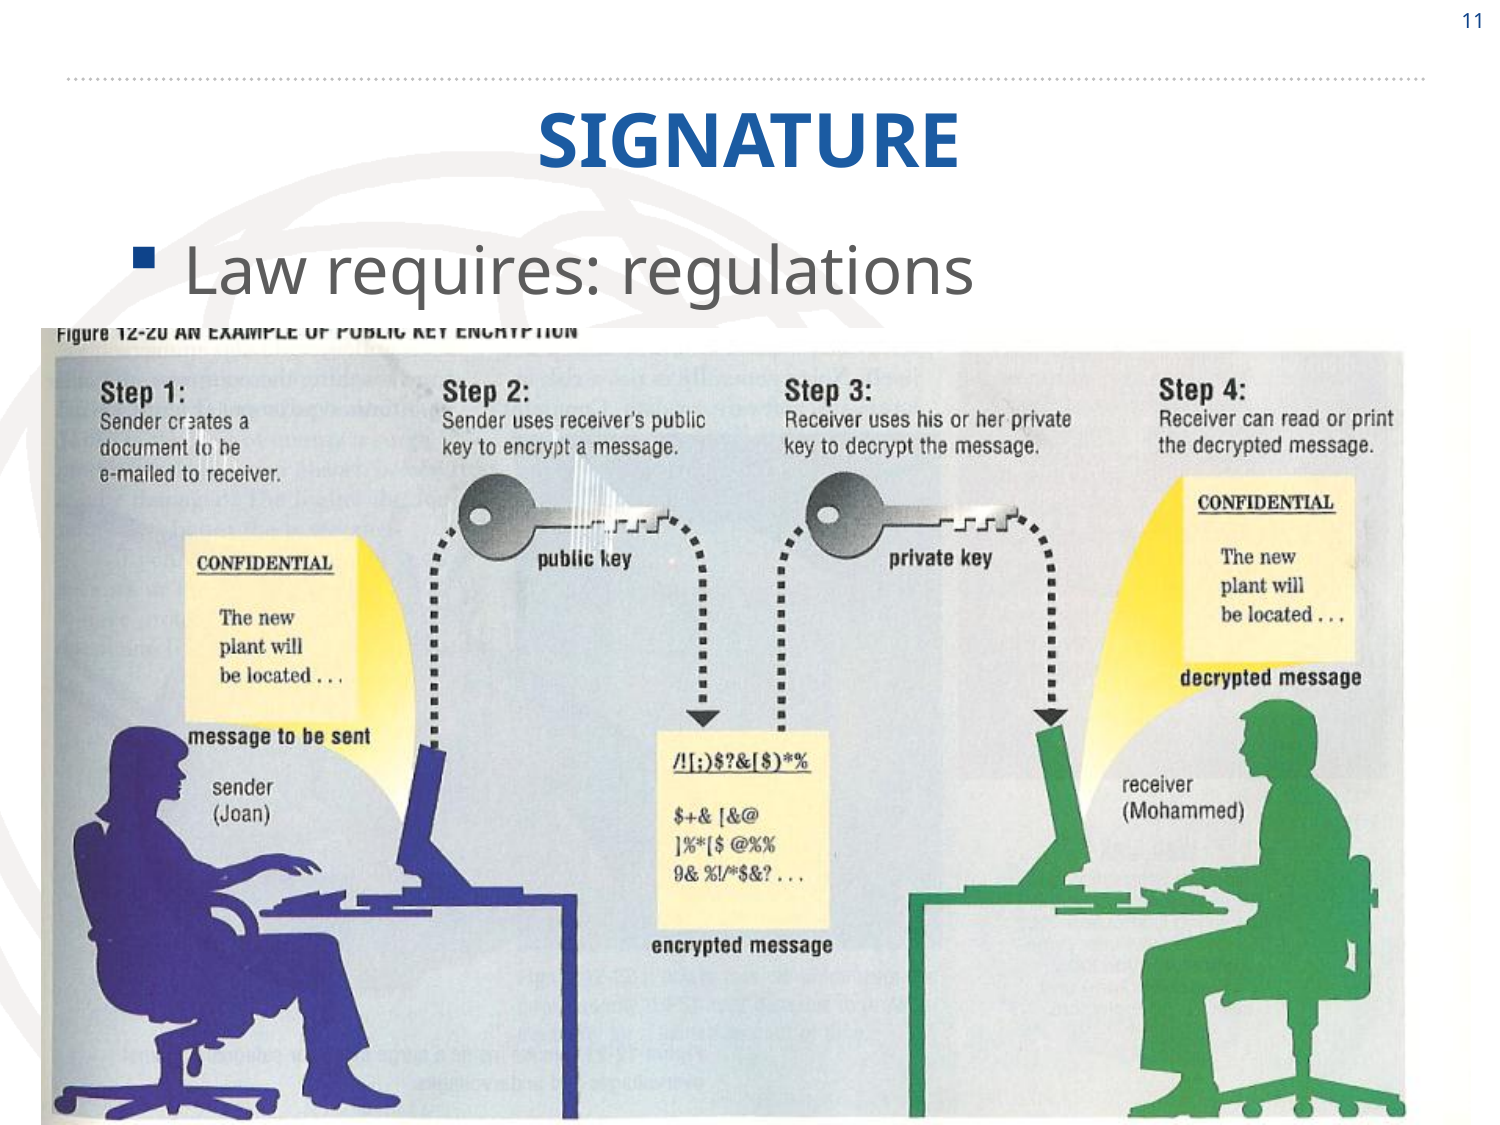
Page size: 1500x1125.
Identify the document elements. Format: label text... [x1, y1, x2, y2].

list Law requires: regulations [112, 219, 1388, 327]
picture [0, 132, 1471, 1125]
title SIGNATURE [112, 54, 1388, 219]
slide_number 11 [1443, 0, 1500, 41]
